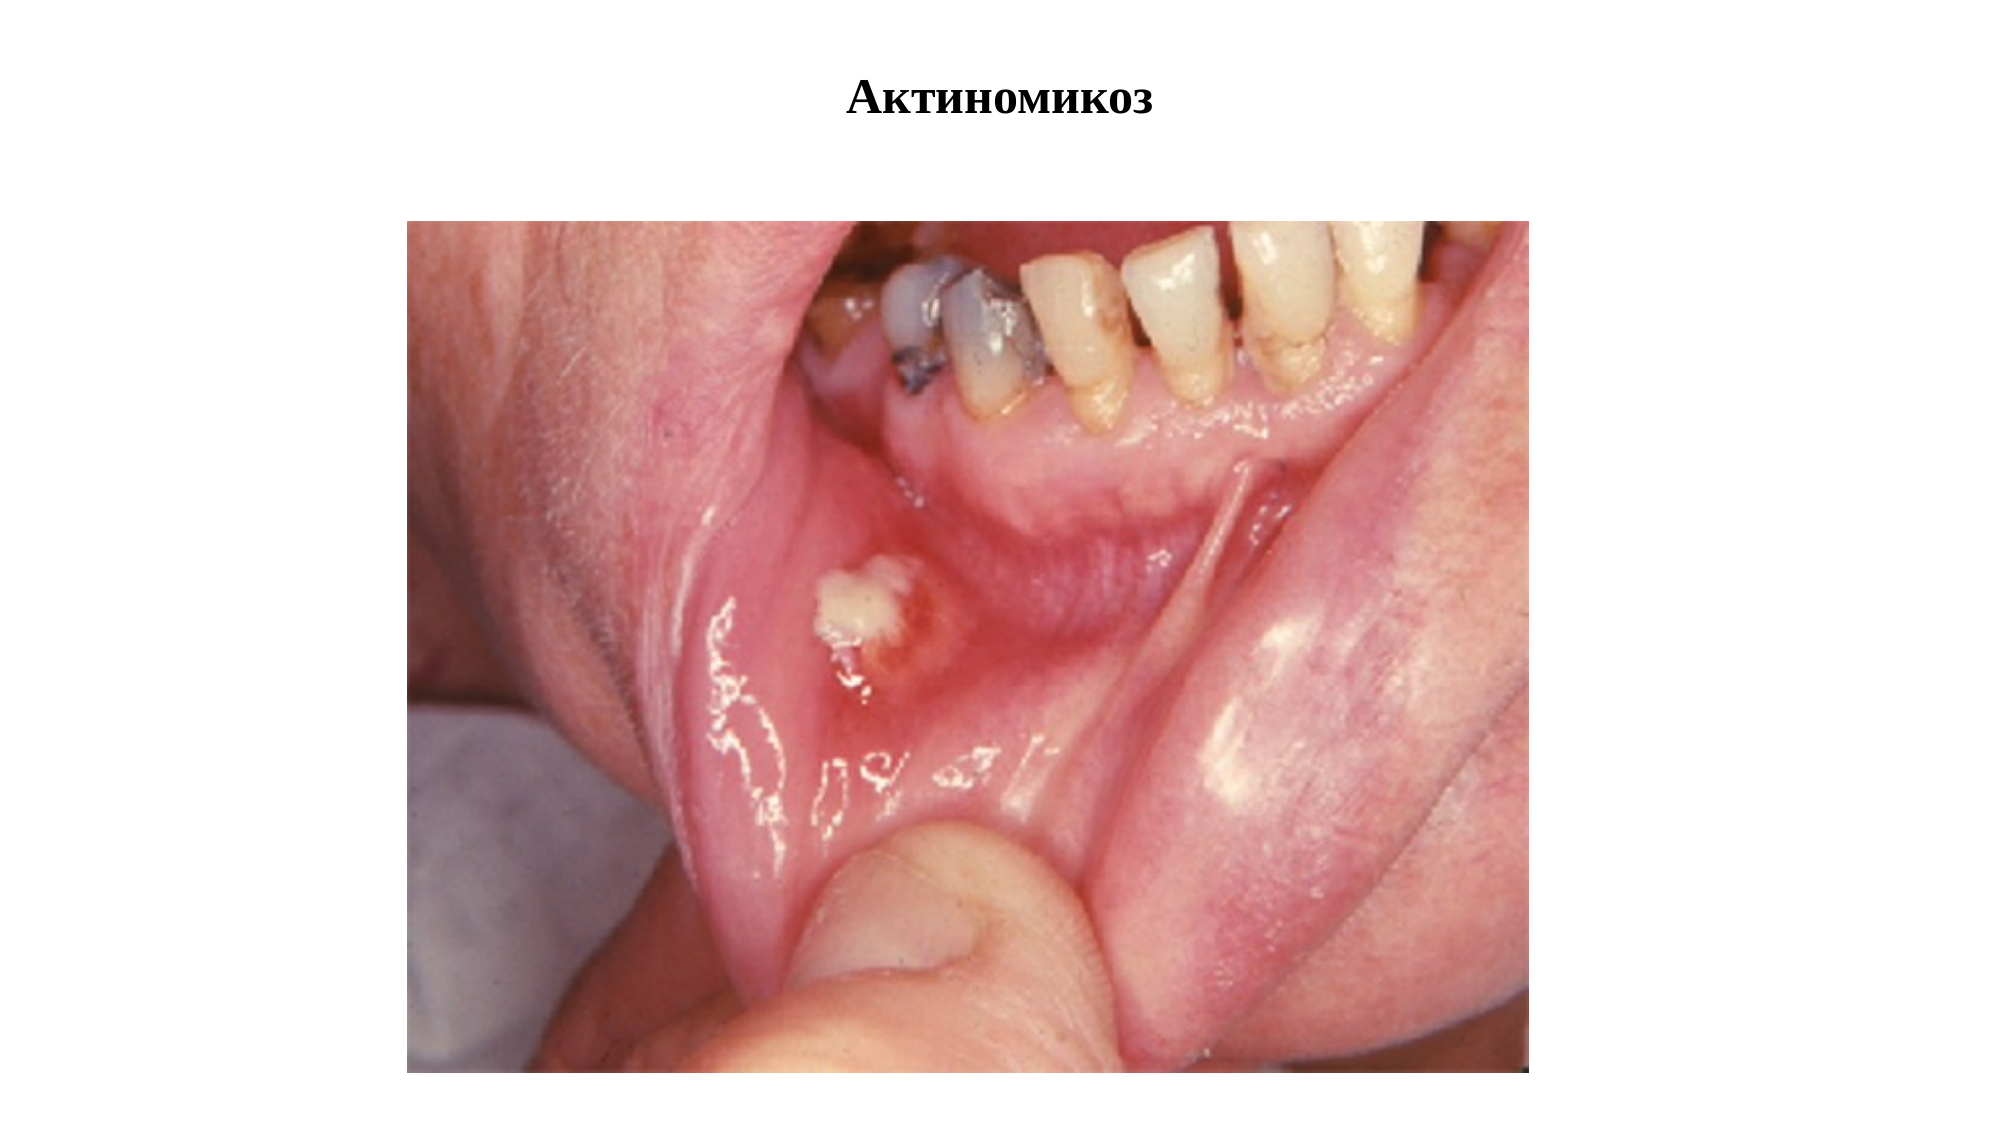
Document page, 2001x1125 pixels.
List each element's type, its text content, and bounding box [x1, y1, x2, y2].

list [407, 221, 1529, 1073]
title Актиномикоз [137, 59, 1863, 136]
